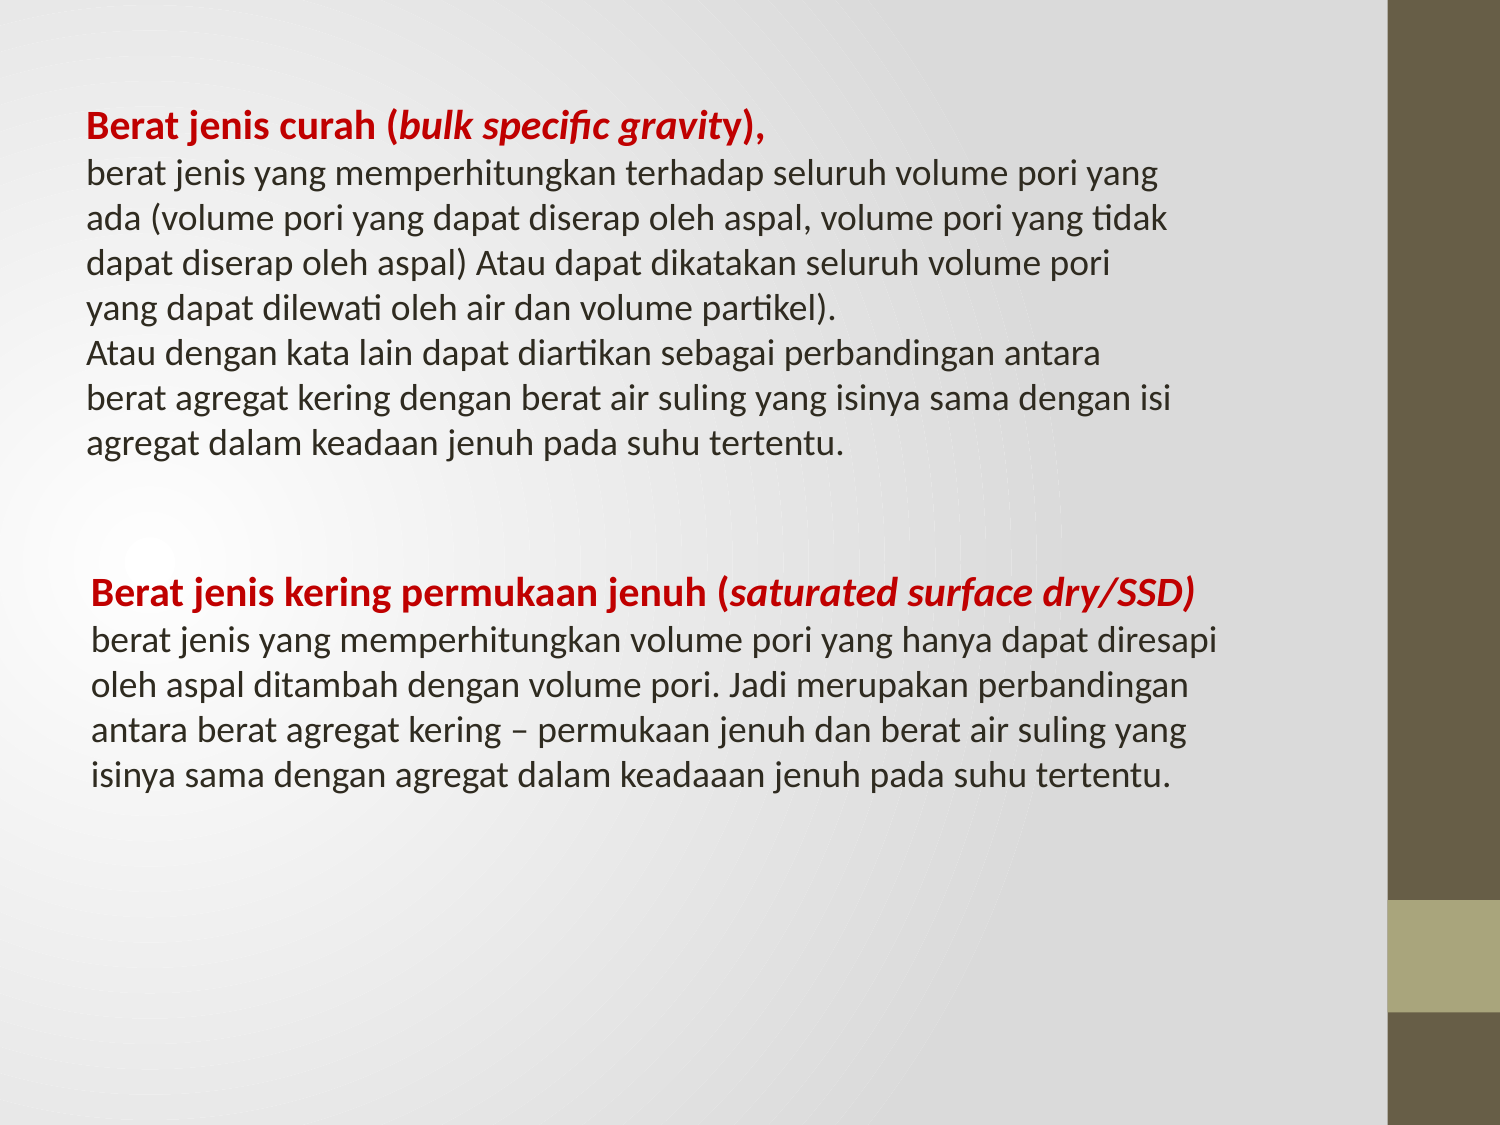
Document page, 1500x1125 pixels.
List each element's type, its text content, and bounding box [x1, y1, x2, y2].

text_box Berat jenis curah (bulk specific gravity), berat jenis yang memperhitungkan terhadap seluruh volume pori yang ada (volume pori yang dapat diserap oleh aspal, volume pori yang tidak dapat diserap oleh aspal) Atau dapat dikatakan seluruh volume pori yang dapat dilewati oleh air dan volume partikel). Atau dengan kata lain dapat diartikan sebagai perbandingan antara berat agregat kering dengan berat air suling yang isinya sama dengan isi agregat dalam keadaan jenuh pada suhu tertentu. [71, 90, 1197, 470]
text_box Berat jenis kering permukaan jenuh (saturated surface dry/SSD) berat jenis yang memperhitungkan volume pori yang hanya dapat diresapi oleh aspal ditambah dengan volume pori. Jadi merupakan perbandingan antara berat agregat kering – permukaan jenuh dan berat air suling yang isinya sama dengan agregat dalam keadaaan jenuh pada suhu tertentu. [76, 557, 1282, 803]
